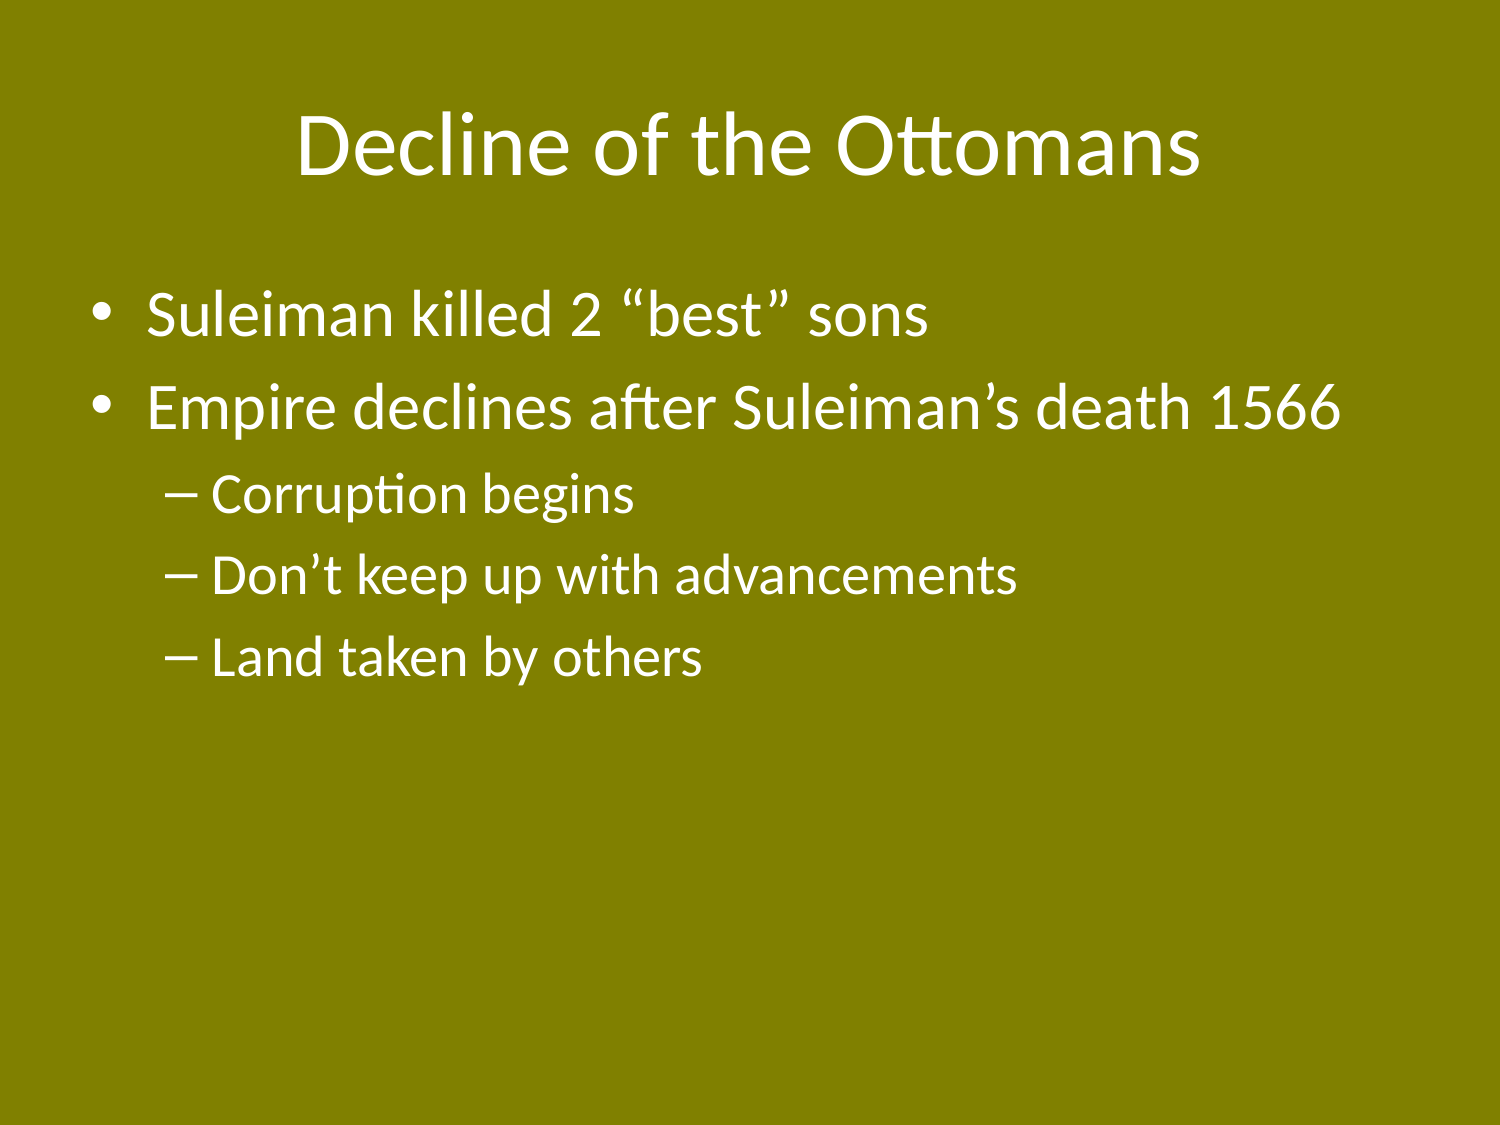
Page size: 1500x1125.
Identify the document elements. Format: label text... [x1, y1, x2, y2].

list Suleiman killed 2 “best” sons Empire declines after Suleiman’s death 1566 Corruption begins Don’t keep up with advancements Land taken by others [75, 262, 1425, 1005]
title Decline of the Ottomans [75, 45, 1425, 233]
